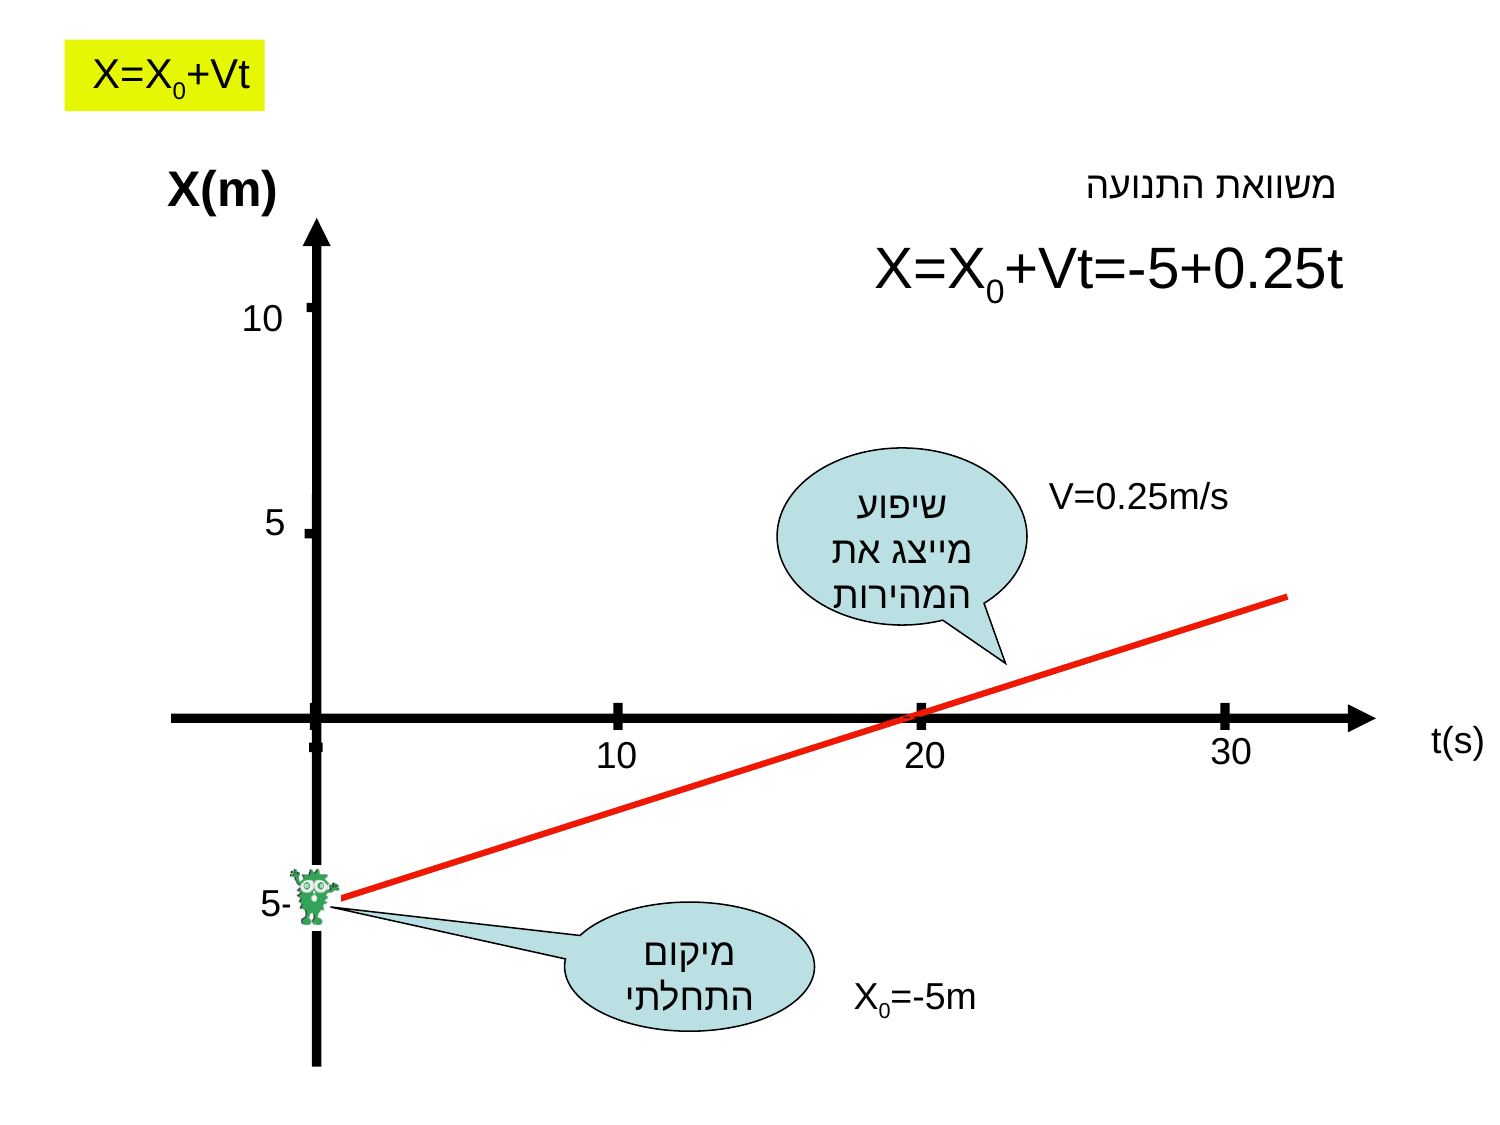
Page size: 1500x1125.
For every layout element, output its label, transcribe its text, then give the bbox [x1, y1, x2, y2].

text_box X0=-5m [793, 964, 992, 1031]
text_box מיקום התחלתי [345, 902, 815, 1032]
text_box 30 [1108, 740, 1267, 780]
text_box X=X0+Vt [64, 39, 265, 112]
text_box 10 [210, 286, 298, 346]
text_box [310, 217, 323, 307]
picture [290, 865, 342, 932]
text_box משוואת התנועה [1012, 154, 1352, 214]
text_box -5 [220, 871, 285, 932]
text_box X(m) [138, 149, 294, 225]
text_box שיפוע מייצג את המהירות [777, 447, 1028, 664]
text_box 10 [493, 740, 653, 784]
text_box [170, 702, 1377, 731]
text_box t(s) [1341, 709, 1500, 769]
text_box 20 [802, 740, 961, 784]
text_box V=0.25m/s [1022, 464, 1244, 525]
text_box X=X0+Vt=-5+0.25t [847, 222, 1359, 318]
text_box 5 [191, 490, 300, 551]
